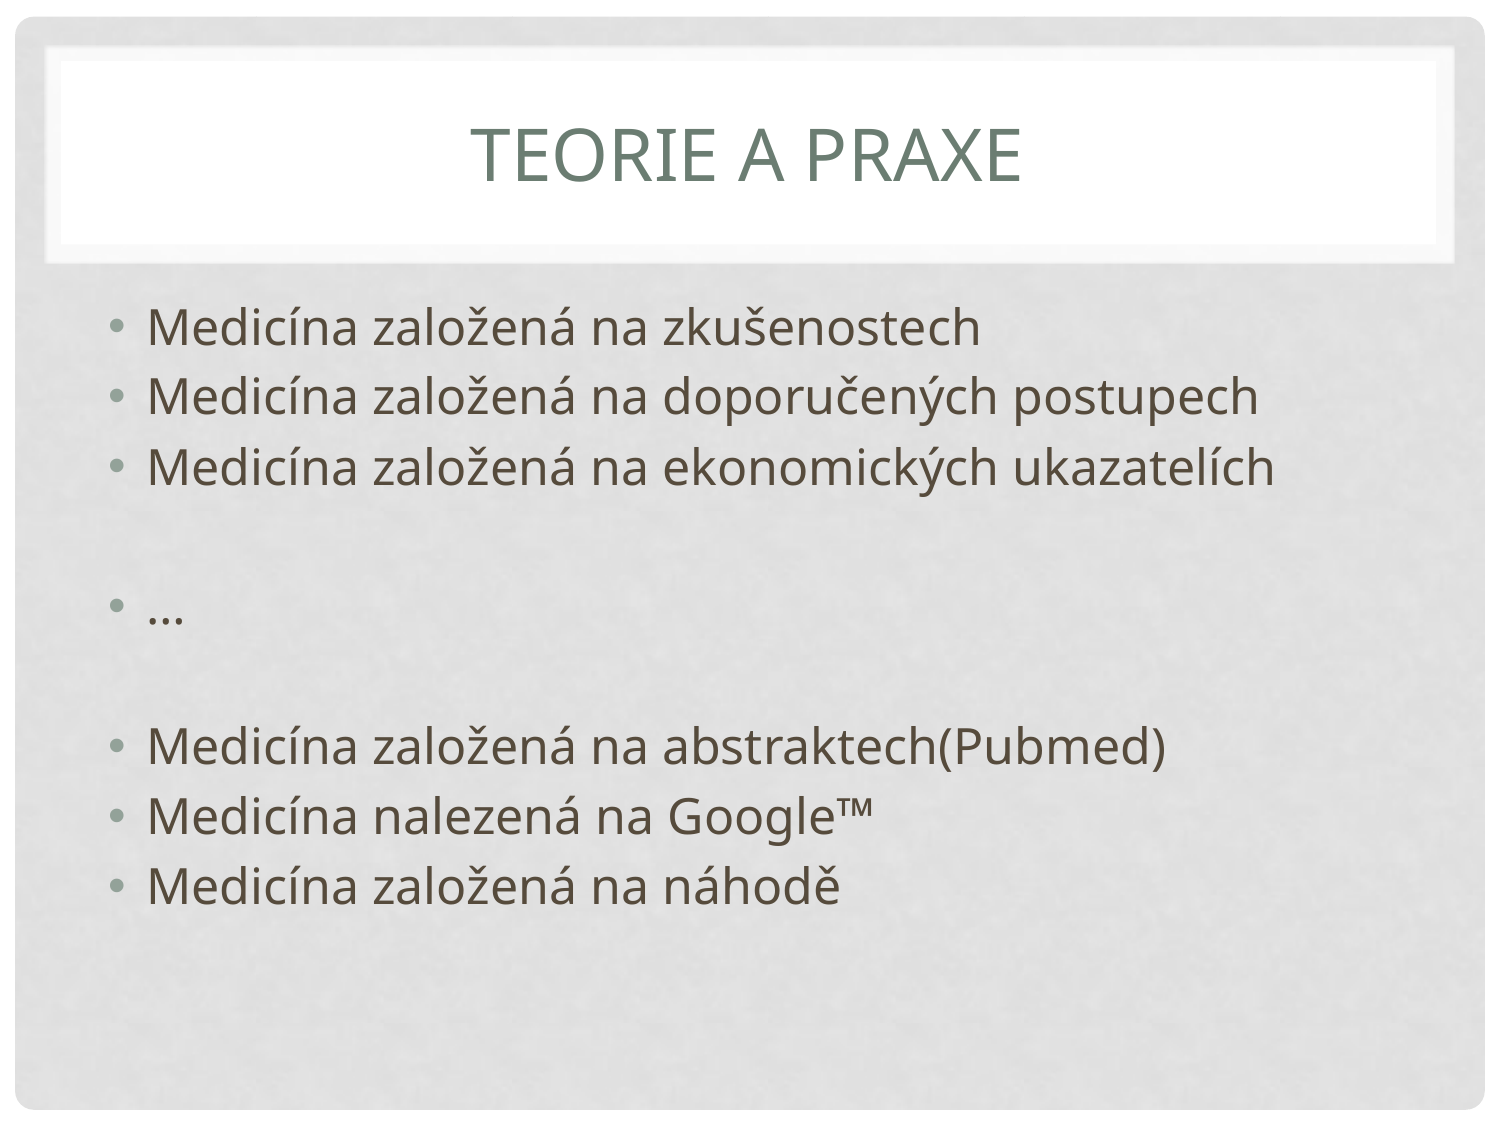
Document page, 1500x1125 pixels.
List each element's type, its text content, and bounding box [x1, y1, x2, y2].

list Medicína založená na zkušenostech Medicína založená na doporučených postupech Medicína založená na ekonomických ukazatelích … Medicína založená na abstraktech(Pubmed) Medicína nalezená na Google™ Medicína založená na náhodě [75, 287, 1425, 1005]
title TEORIE A PRAXE [69, 66, 1425, 238]
